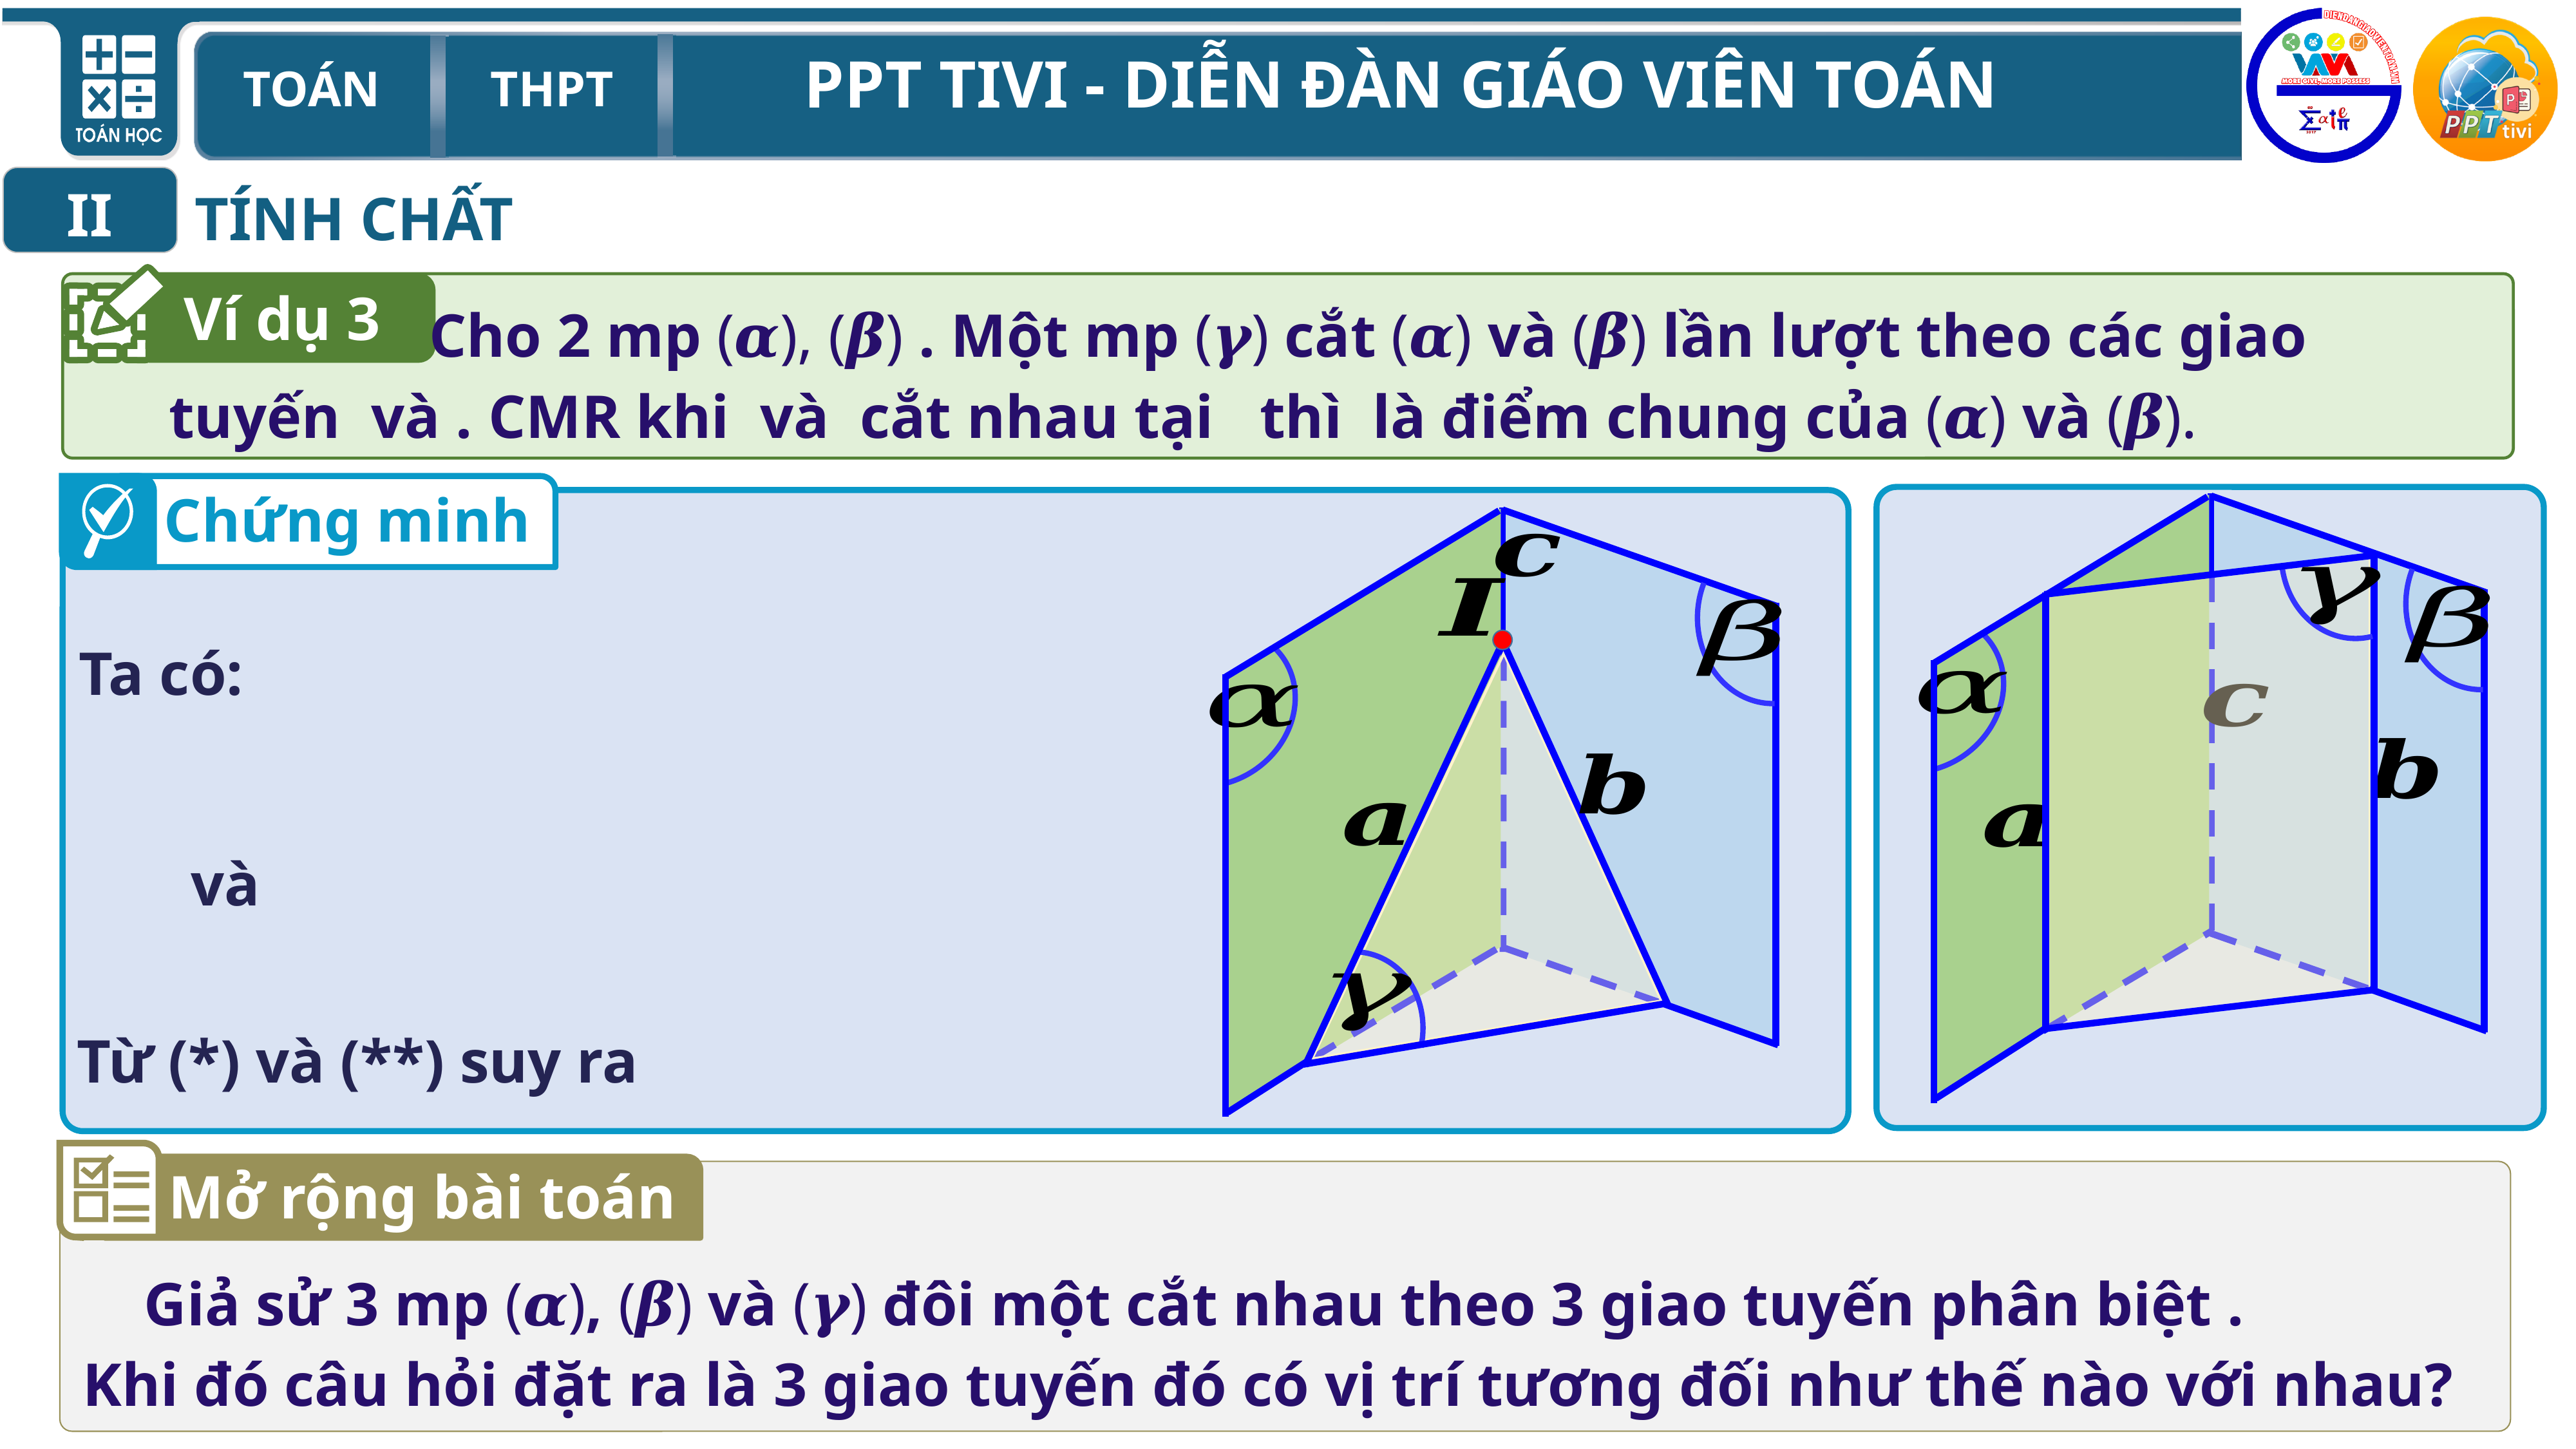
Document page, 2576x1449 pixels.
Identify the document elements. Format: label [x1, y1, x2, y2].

text_box [62, 475, 1849, 1132]
picture [2246, 8, 2401, 163]
text_box [1432, 567, 1517, 655]
picture [2412, 16, 2558, 162]
text_box [3, 167, 2206, 258]
text_box [62, 263, 2514, 459]
text_box [1255, 641, 1670, 1122]
text_box [59, 1142, 2512, 1432]
text_box [1126, 508, 1504, 1117]
picture [2, 22, 2242, 160]
text_box [1835, 466, 2557, 1103]
text_box [1500, 507, 1835, 1046]
text_box [1875, 1103, 2544, 1129]
